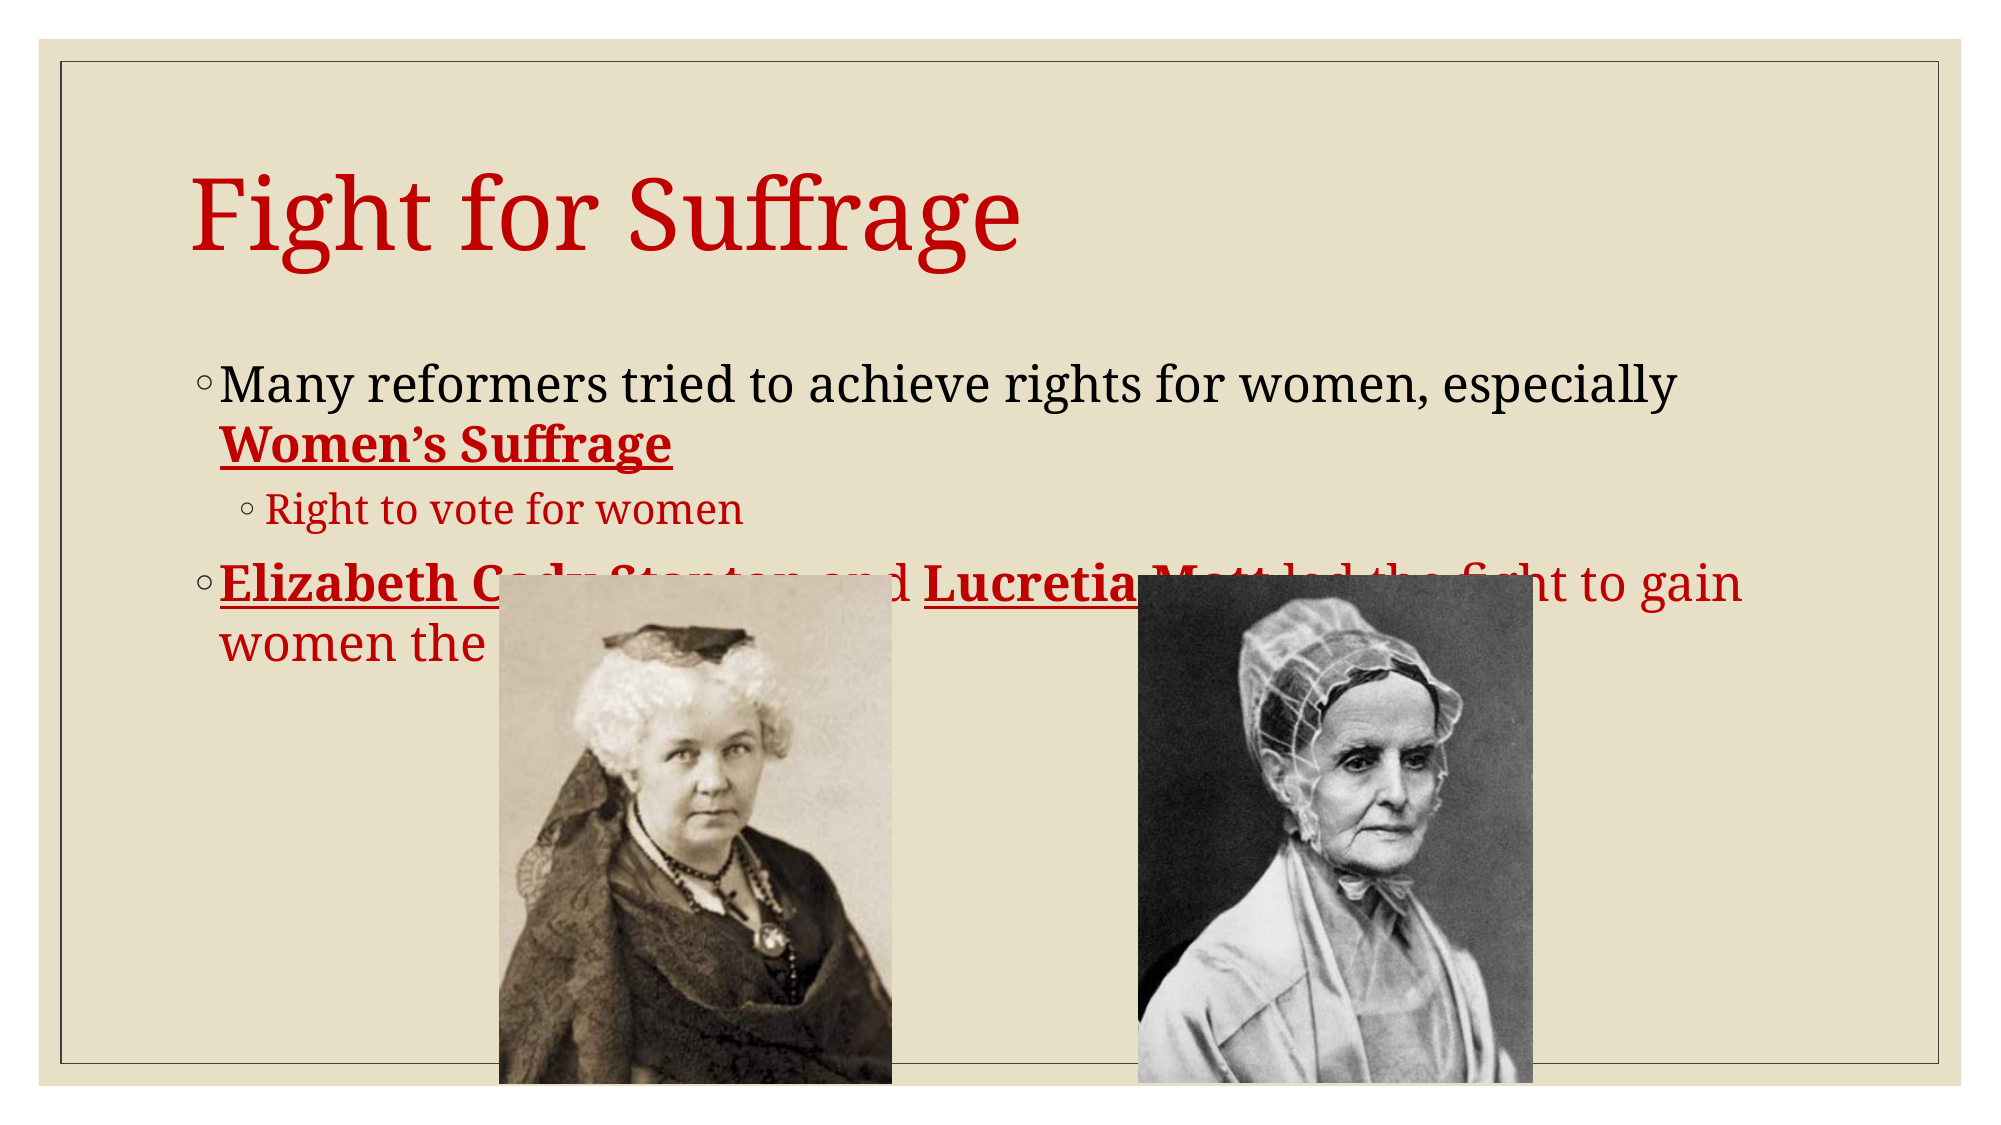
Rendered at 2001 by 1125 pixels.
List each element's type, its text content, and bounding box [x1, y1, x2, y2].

list Many reformers tried to achieve rights for women, especially Women’s Suffrage Right to vote for women Elizabeth Cady Stanton and Lucretia Mott led the fight to gain women the right to vote [174, 345, 1825, 990]
picture [499, 575, 892, 1084]
picture [1138, 575, 1533, 1083]
title Fight for Suffrage [174, 105, 1825, 331]
